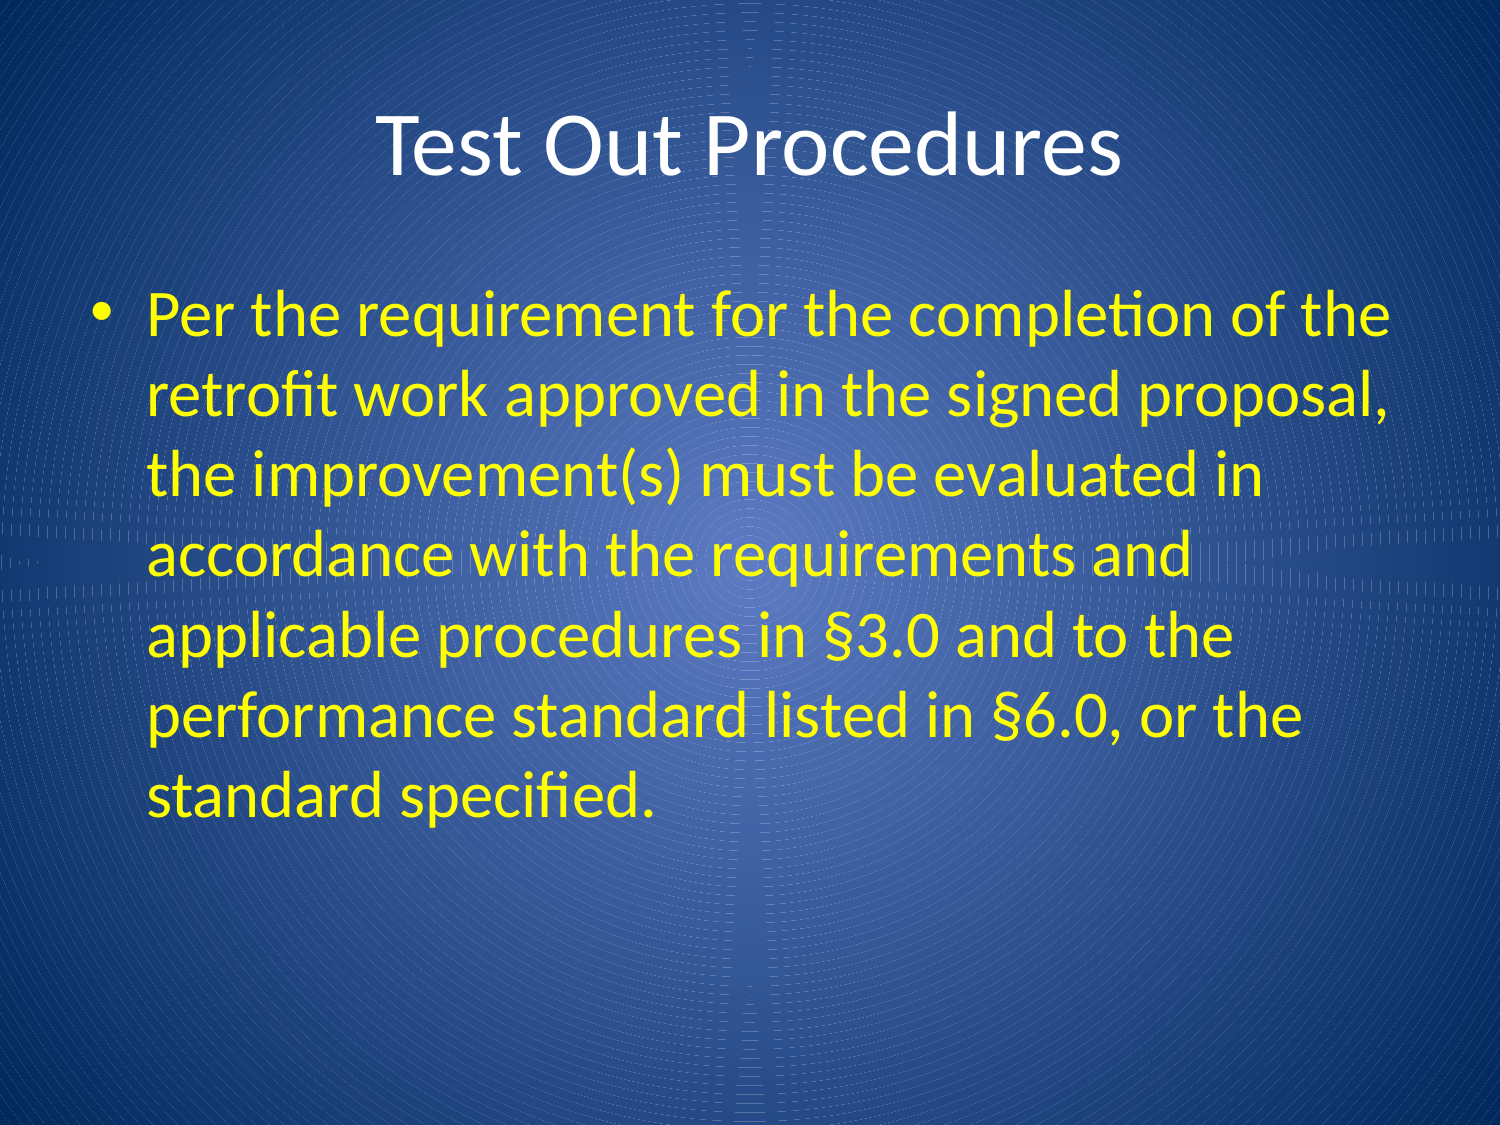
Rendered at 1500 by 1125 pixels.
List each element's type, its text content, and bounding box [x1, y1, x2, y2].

title Test Out Procedures [75, 45, 1425, 233]
list Per the requirement for the completion of the retrofit work approved in the signed proposal, the improvement(s) must be evaluated in accordance with the requirements and applicable procedures in §3.0 and to the performance standard listed in §6.0, or the standard specified. [75, 262, 1425, 1005]
